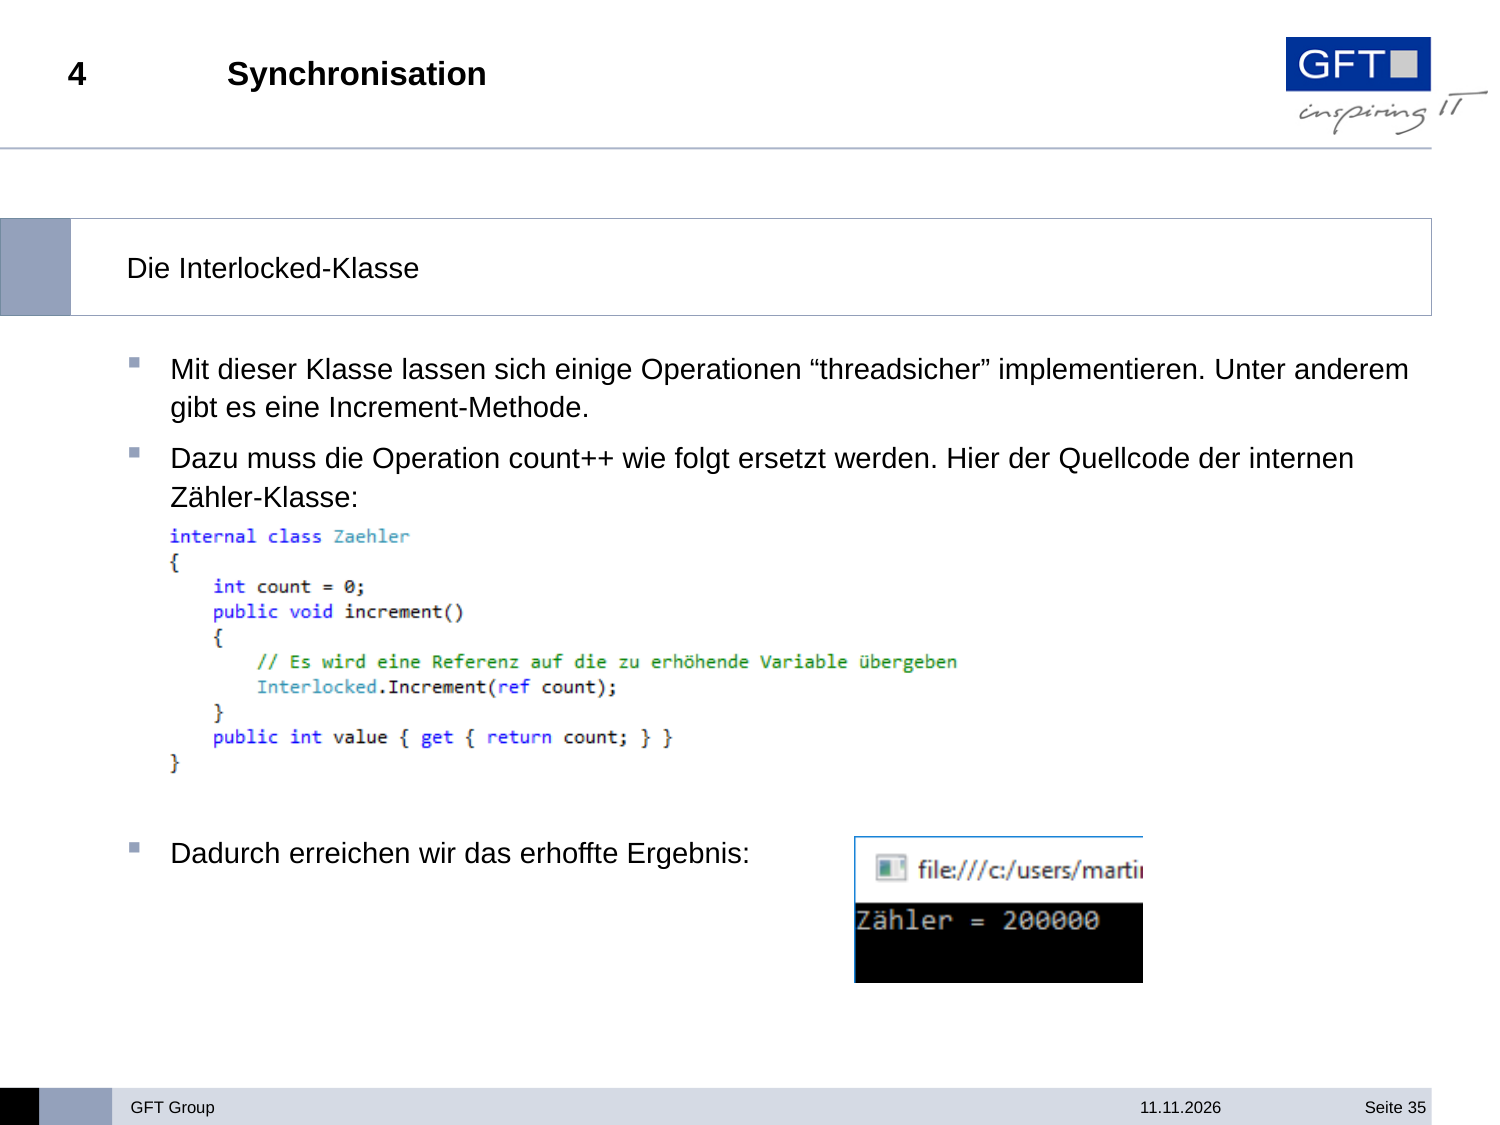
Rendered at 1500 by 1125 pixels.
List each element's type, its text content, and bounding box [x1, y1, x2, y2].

title 4 Synchronisation [67, 46, 1240, 150]
list Die Interlocked-Klasse [70, 218, 1432, 316]
picture [853, 836, 1143, 984]
list Mit dieser Klasse lassen sich einige Operationen “threadsicher” implementieren. Unter anderem gibt es eine Increment-Methode. Dazu muss die Operation count++ wie folgt ersetzt werden. Hier der Quellcode der internen Zähler-Klasse: Dadurch erreichen wir das erhoffte Ergebnis: [126, 316, 1432, 1026]
picture [163, 521, 964, 779]
picture [1286, 37, 1488, 135]
